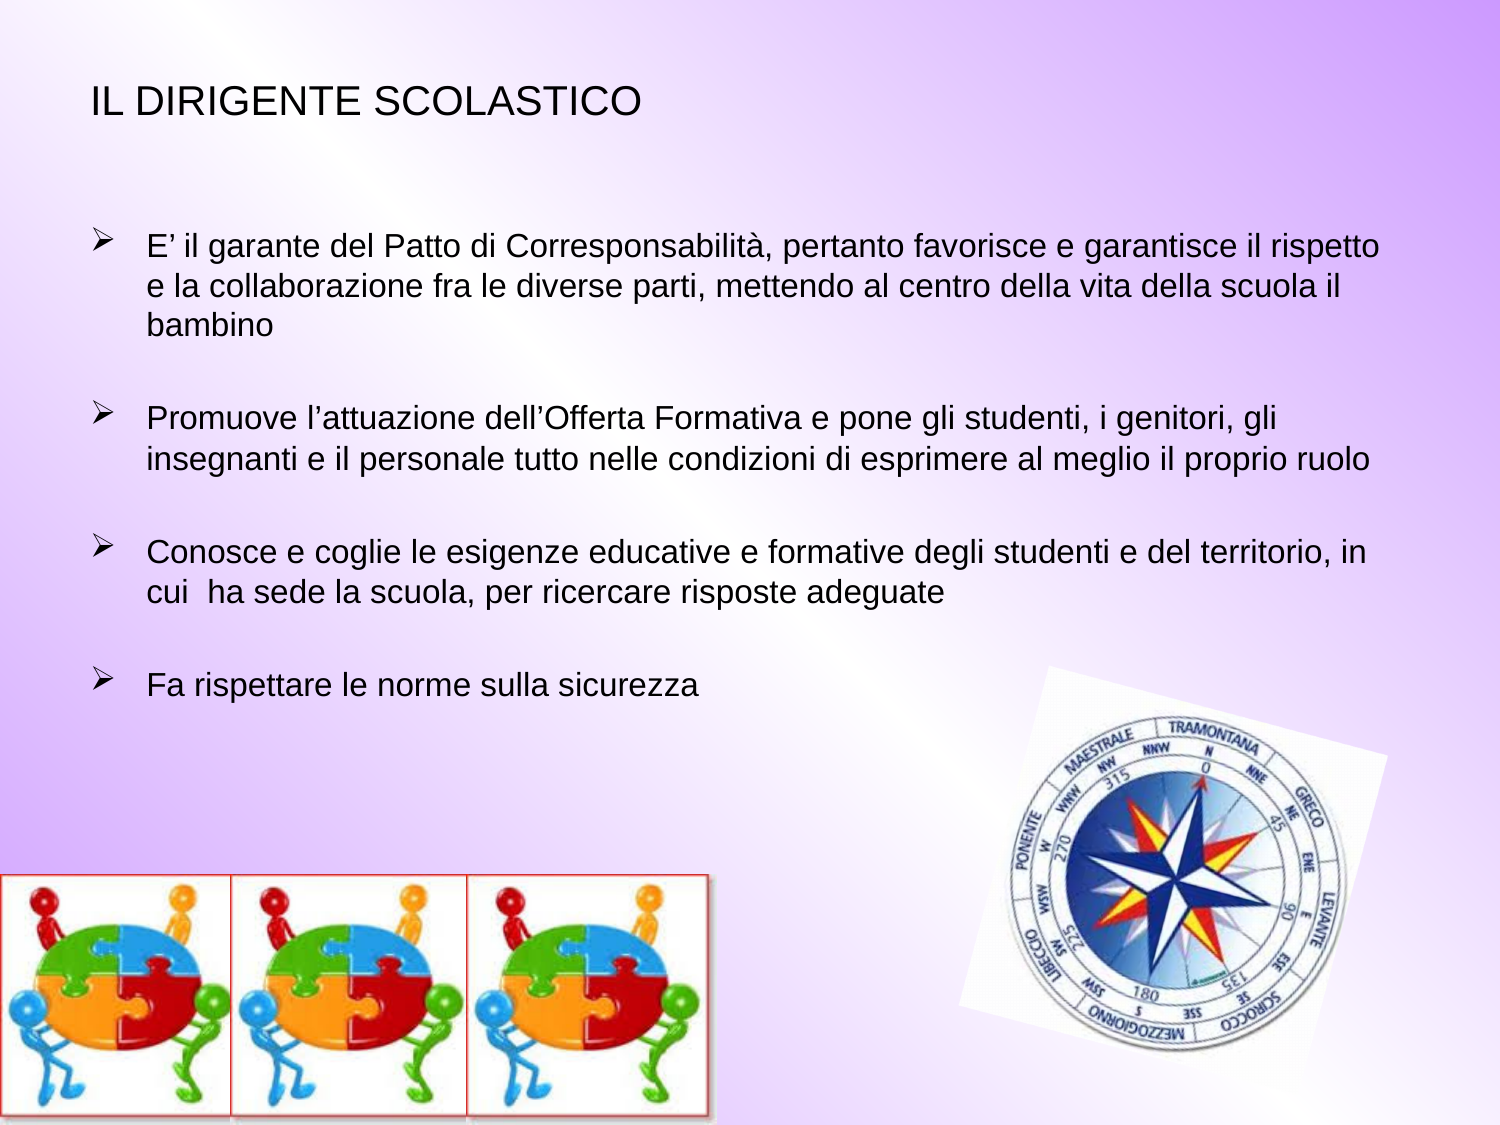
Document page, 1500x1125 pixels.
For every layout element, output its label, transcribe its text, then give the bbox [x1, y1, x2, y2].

picture [959, 667, 1387, 1094]
picture [0, 874, 717, 1125]
list IL DIRIGENTE SCOLASTICO E’ il garante del Patto di Corresponsabilità, pertanto favorisce e garantisce il rispetto e la collaborazione fra le diverse parti, mettendo al centro della vita della scuola il bambino Promuove l’attuazione dell’Offerta Formativa e pone gli studenti, i genitori, gli insegnanti e il personale tutto nelle condizioni di esprimere al meglio il proprio ruolo Conosce e coglie le esigenze educative e formative degli studenti e del territorio, in cui ha sede la scuola, per ricercare risposte adeguate Fa rispettare le norme sulla sicurezza [74, 66, 1426, 1006]
